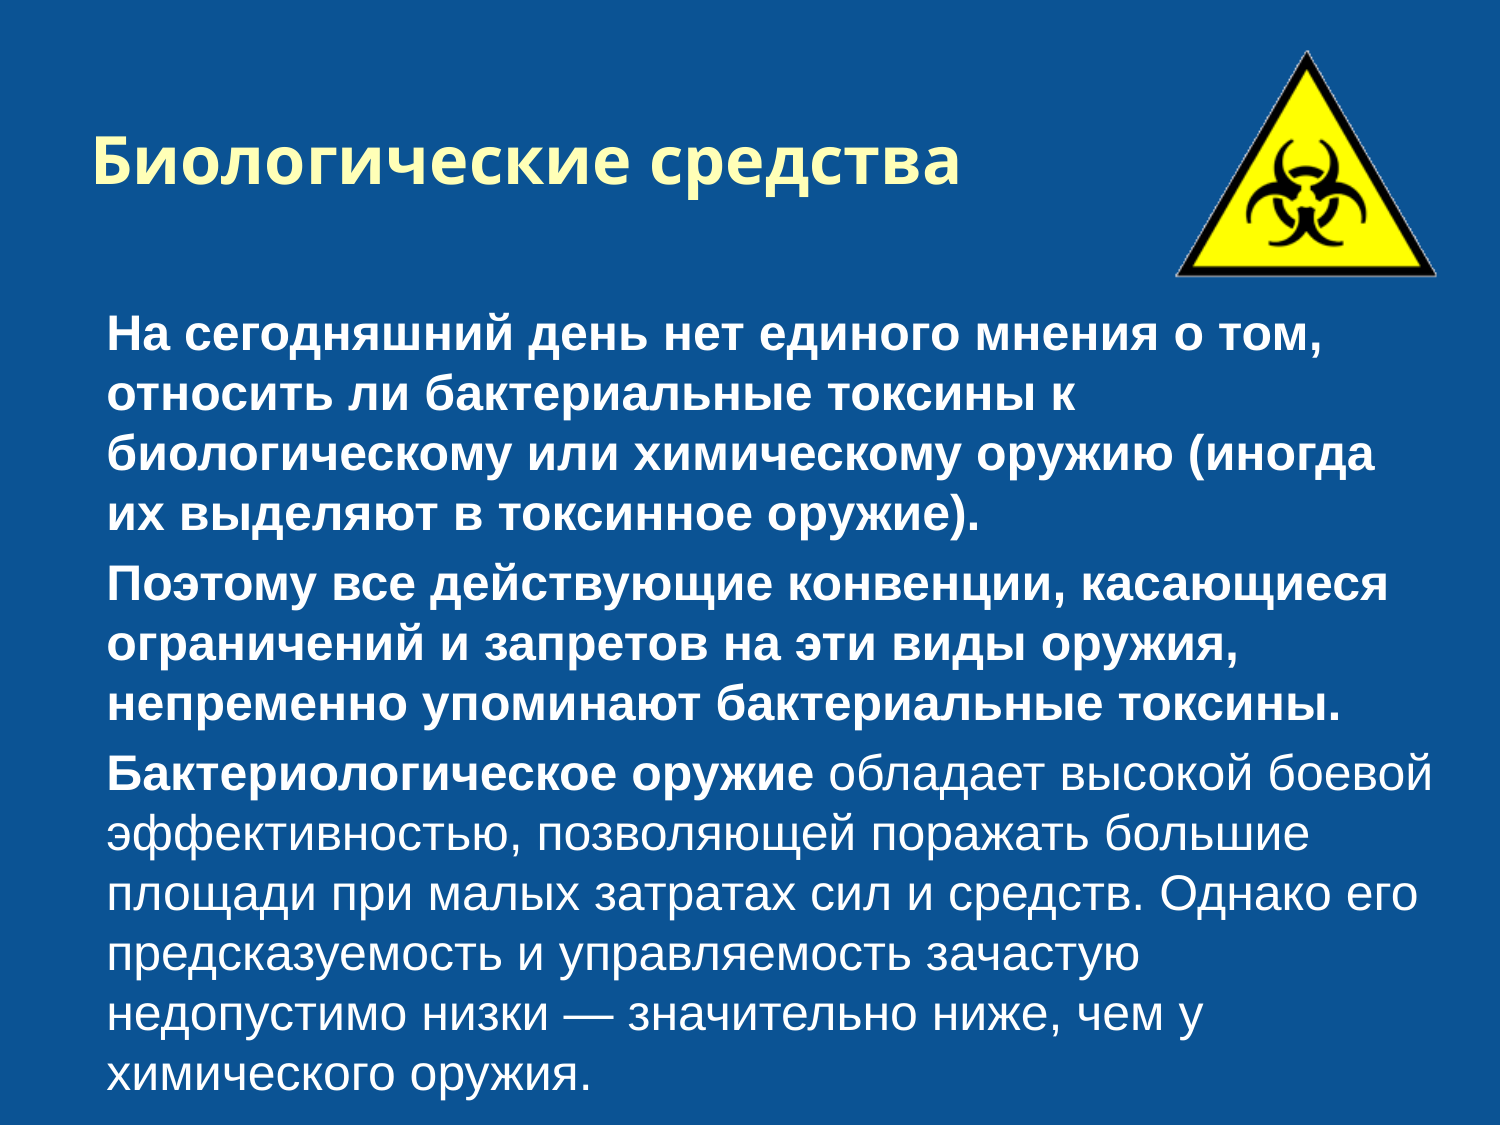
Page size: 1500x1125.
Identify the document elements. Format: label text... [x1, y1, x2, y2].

text_box На сегодняшний день нет единого мнения о том, относить ли бактериальные токсины к биологическому или химическому оружию (иногда их выделяют в токсинное оружие). Поэтому все действующие конвенции, касающиеся ограничений и запретов на эти виды оружия, непременно упоминают бактериальные токсины. Бактериологическое оружие обладает высокой боевой эффективностью, позволяющей поражать большие площади при малых затратах сил и средств. Однако его предсказуемость и управляемость зачастую недопустимо низки — значительно ниже, чем у химического оружия. [35, 292, 1451, 1078]
text_box Биологические средства [75, 40, 1451, 275]
picture [1171, 46, 1443, 282]
